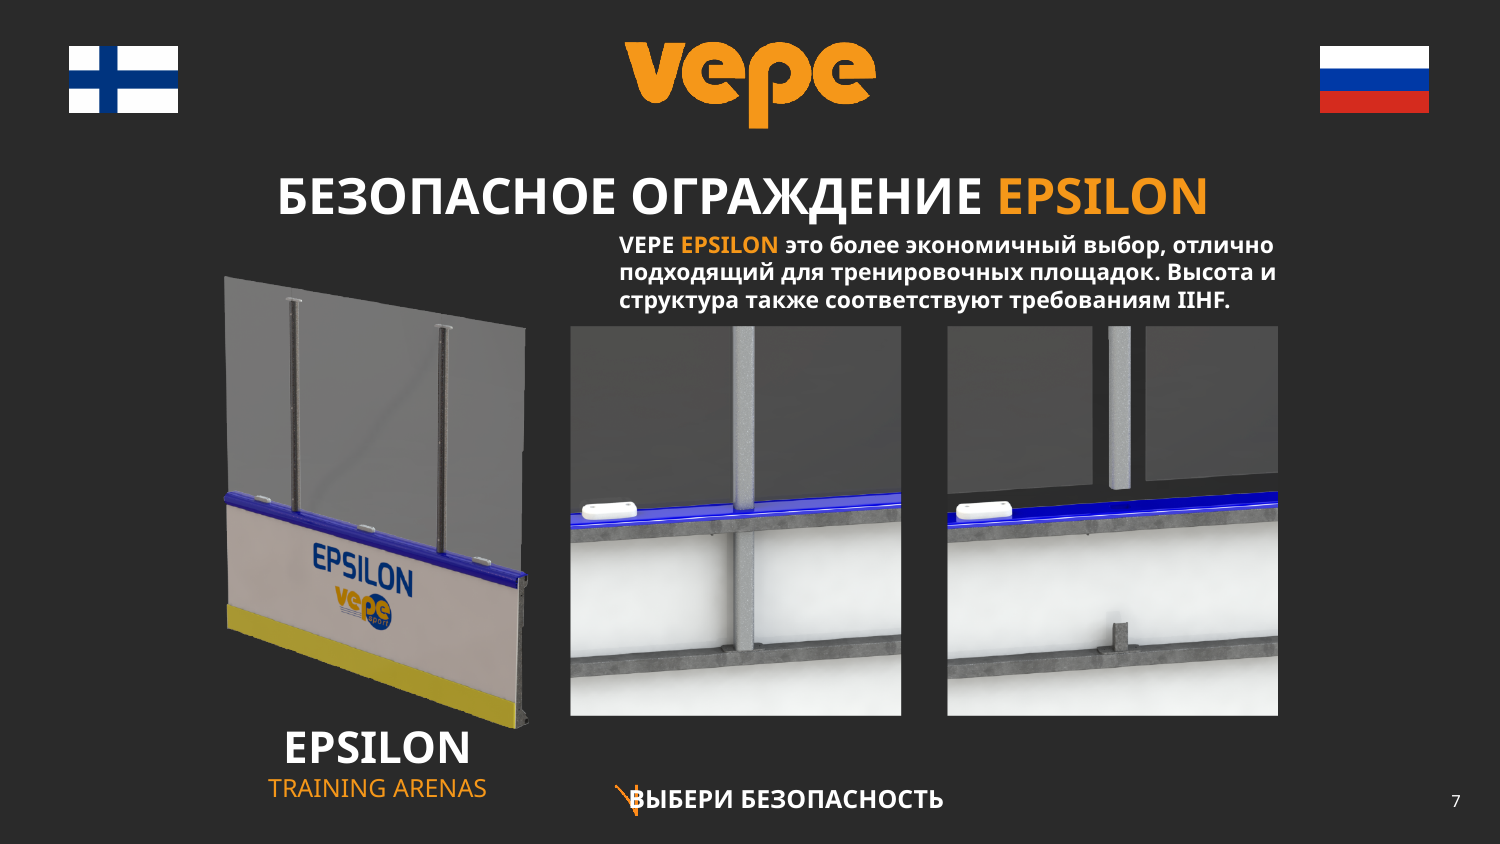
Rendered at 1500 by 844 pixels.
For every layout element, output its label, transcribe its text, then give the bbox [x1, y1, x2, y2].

text_box БЕЗОПАСНОЕ ОГРАЖДЕНИЕ EPSILON [73, 85, 1427, 240]
picture [572, 0, 928, 175]
picture [559, 314, 908, 822]
text_box ВЫБЕРИ БЕЗОПАСНОСТЬ [588, 776, 985, 844]
text_box VEPE EPSILON это более экономичный выбор, отлично подходящий для тренировочных площадок. Высота и структура также соответствуют требованиям IIHF. [604, 223, 1355, 348]
picture [69, 46, 178, 113]
picture [938, 314, 1288, 789]
picture [221, 275, 529, 729]
picture [1320, 46, 1430, 113]
slide_number 7 [1342, 789, 1461, 813]
text_box EPSILON TRAINING ARENAS [181, 712, 575, 844]
